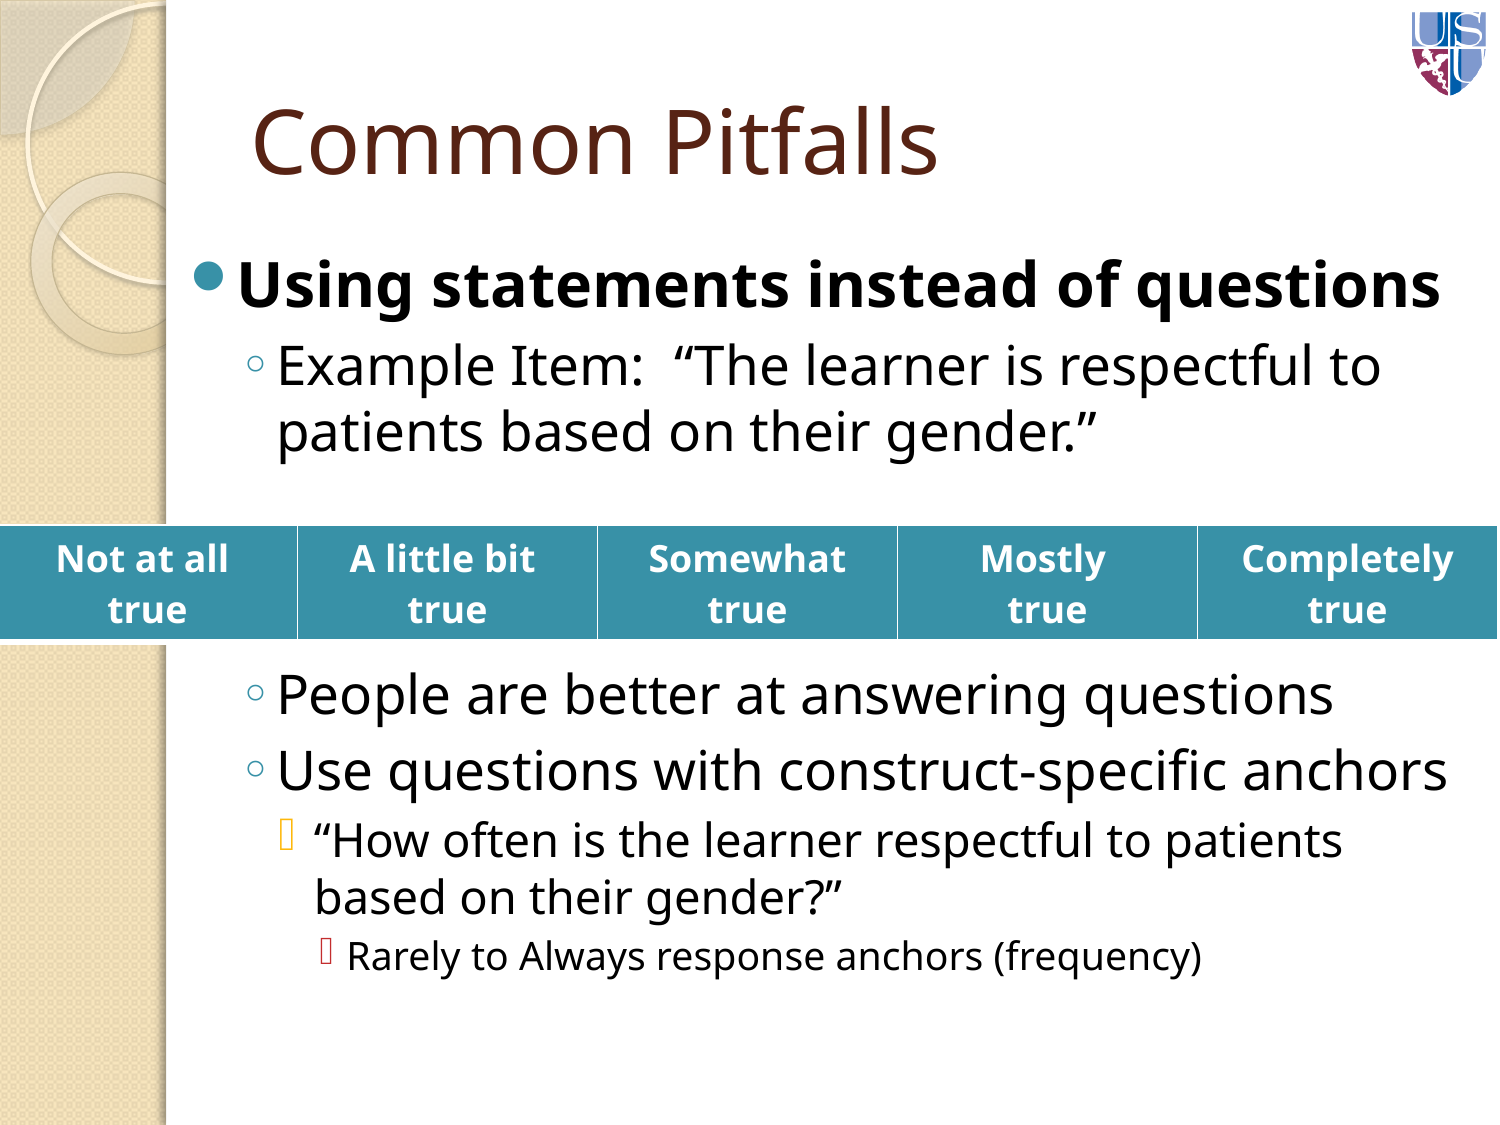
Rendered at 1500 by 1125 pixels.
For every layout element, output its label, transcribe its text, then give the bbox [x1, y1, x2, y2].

table_header Not at all true [0, 526, 297, 639]
table_header Mostly true [898, 526, 1197, 639]
list Using statements instead of questions Example Item: “The learner is respectful to patients based on their gender.” People are better at answering questions Use questions with construct-specific anchors “How often is the learner respectful to patients based on their gender?” Rarely to Always response anchors (frequency) [162, 645, 1466, 1088]
title Common Pitfalls [235, 45, 1466, 233]
table_header Somewhat true [598, 526, 897, 639]
list Using statements instead of questions Example Item: “The learner is respectful to patients based on their gender.” People are better at answering questions Use questions with construct-specific anchors “How often is the learner respectful to patients based on their gender?” Rarely to Always response anchors (frequency) [162, 237, 1466, 524]
table_header A little bit true [298, 526, 597, 639]
picture [1412, 12, 1486, 96]
table_header Completely true [1198, 526, 1497, 639]
